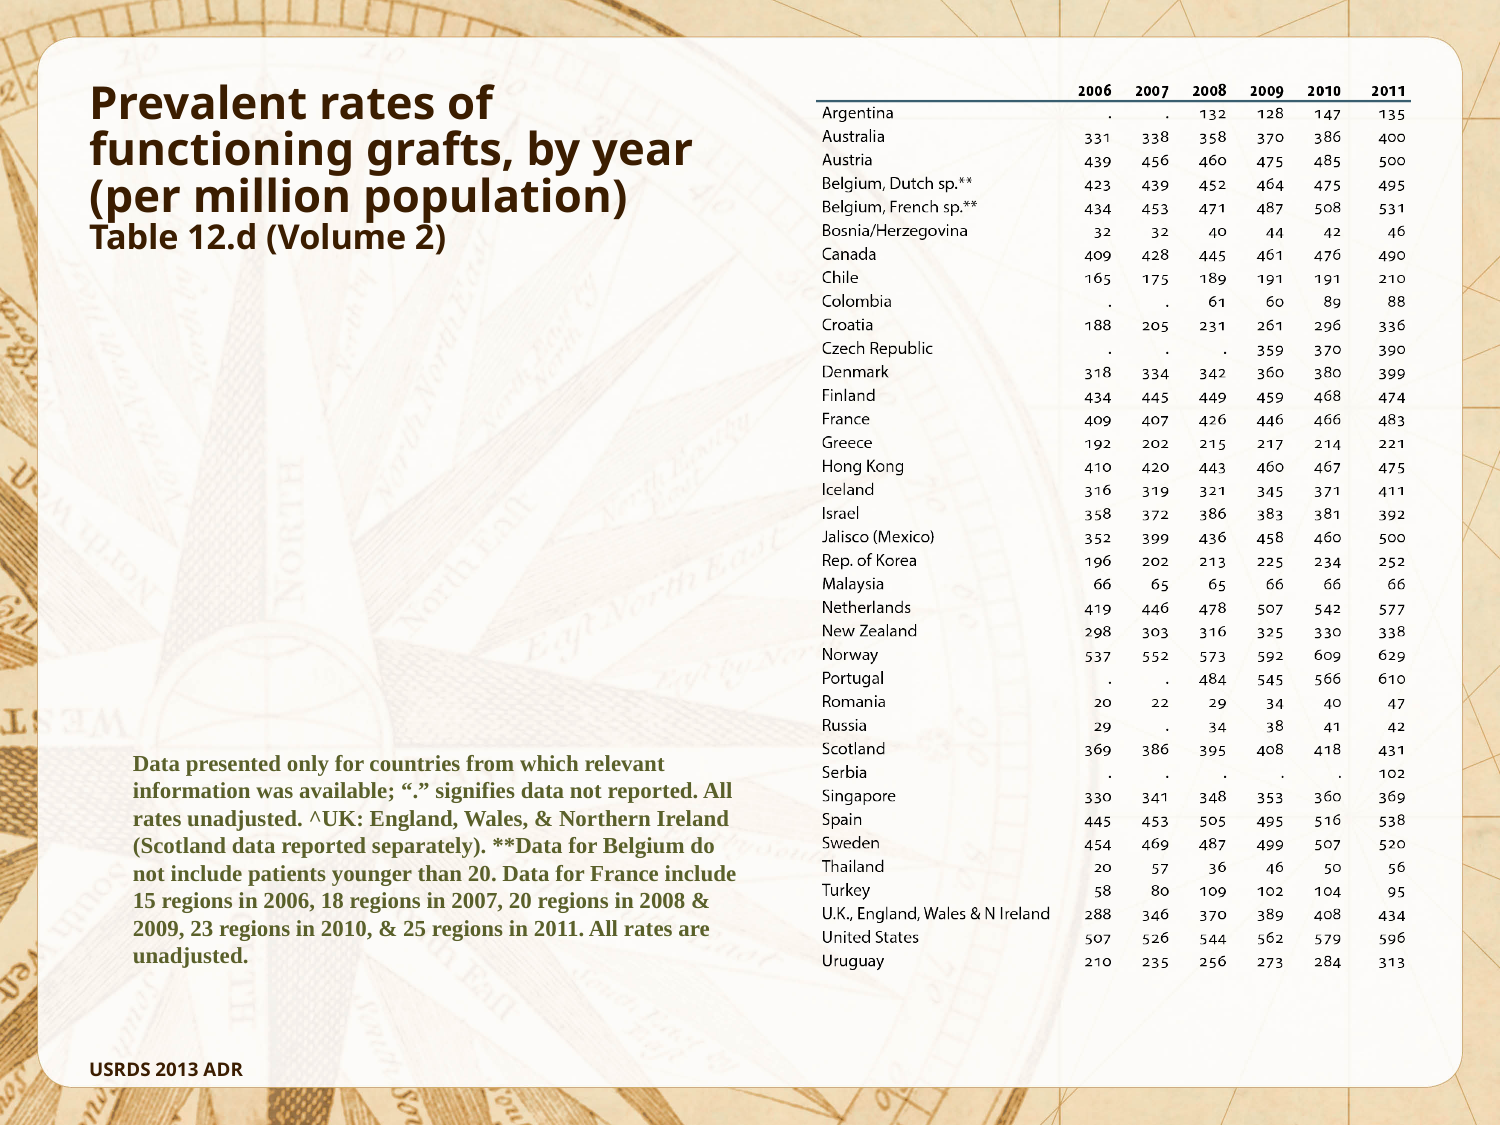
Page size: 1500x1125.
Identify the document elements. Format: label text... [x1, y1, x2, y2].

picture [0, 0, 1500, 1125]
text_box Data presented only for countries from which relevant information was available; “.” signifies data not reported. All rates unadjusted. ^UK: England, Wales, & Northern Ireland (Scotland data reported separately). **Data for Belgium do not include patients younger than 20. Data for France include 15 regions in 2006, 18 regions in 2007, 20 regions in 2008 & 2009, 23 regions in 2010, & 25 regions in 2011. All rates are unadjusted. [132, 904, 750, 976]
title Prevalent rates of functioning grafts, by year (per million population) Table 12.d (Volume 2) [74, 45, 750, 264]
